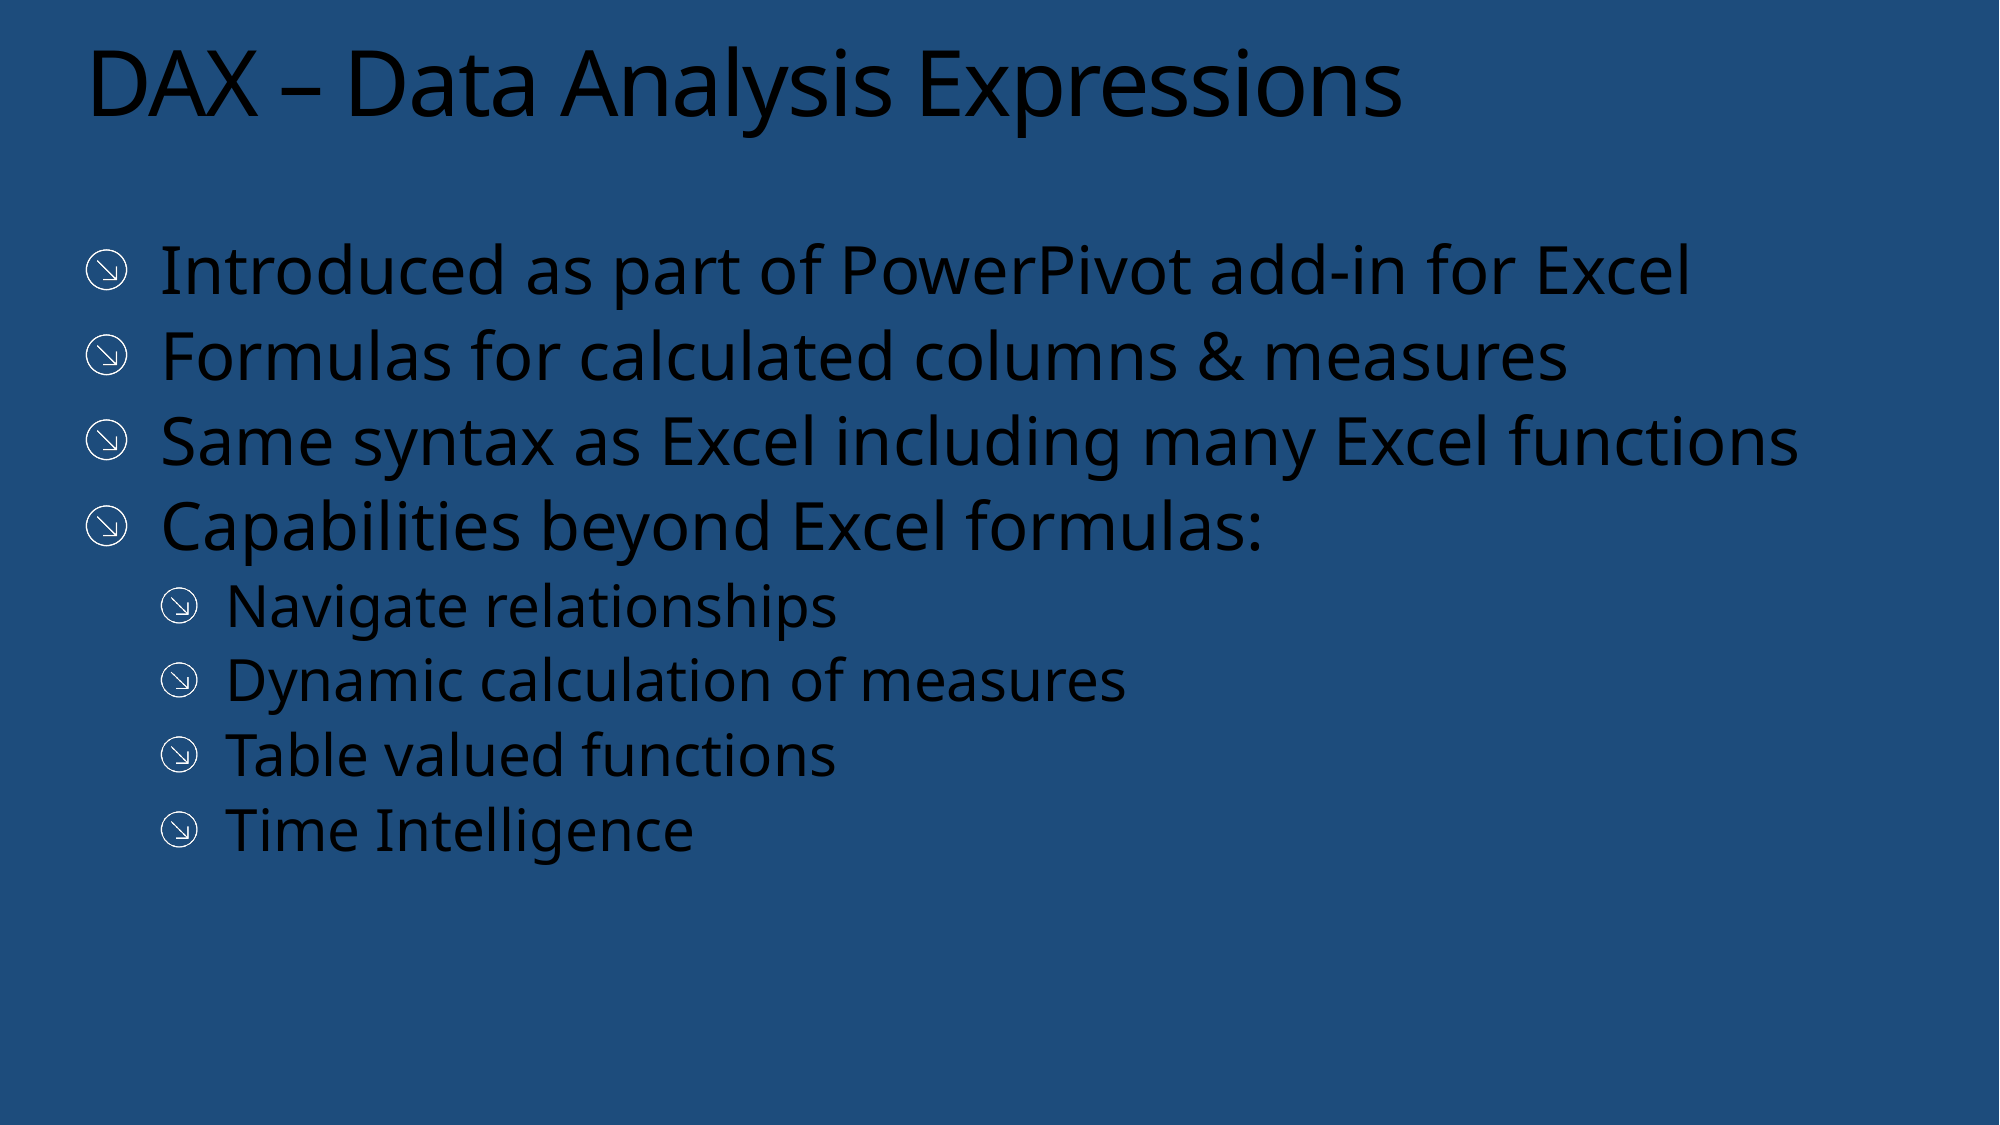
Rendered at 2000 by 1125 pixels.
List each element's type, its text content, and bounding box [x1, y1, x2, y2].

list Introduced as part of PowerPivot add-in for Excel Formulas for calculated columns & measures Same syntax as Excel including many Excel functions Capabilities beyond Excel formulas: Navigate relationships Dynamic calculation of measures Table valued functions Time Intelligence [85, 237, 1914, 888]
picture [85, 504, 128, 547]
title DAX – Data Analysis Expressions [85, 37, 1914, 138]
picture [160, 661, 198, 698]
picture [160, 735, 198, 773]
picture [85, 333, 128, 376]
picture [160, 586, 198, 624]
picture [85, 418, 128, 461]
picture [160, 810, 198, 848]
picture [85, 248, 128, 291]
